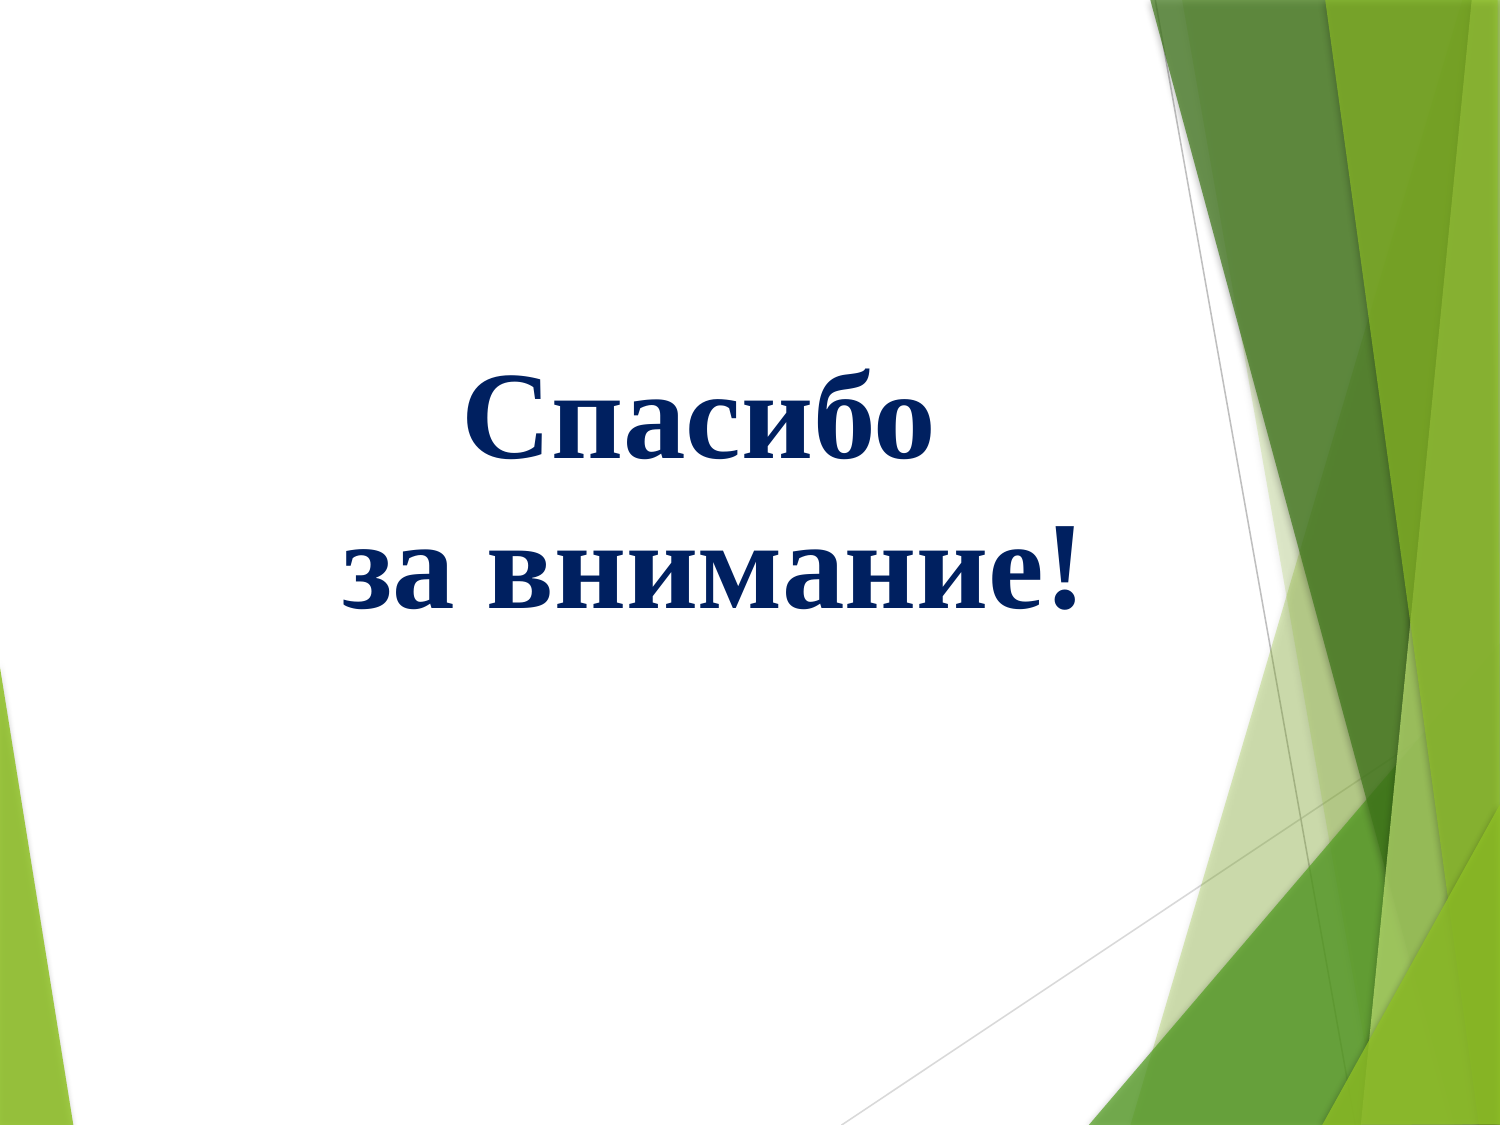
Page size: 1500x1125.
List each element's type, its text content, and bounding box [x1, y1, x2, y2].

title Спасибо за внимание! [99, 326, 1329, 1000]
list [99, 354, 1142, 646]
